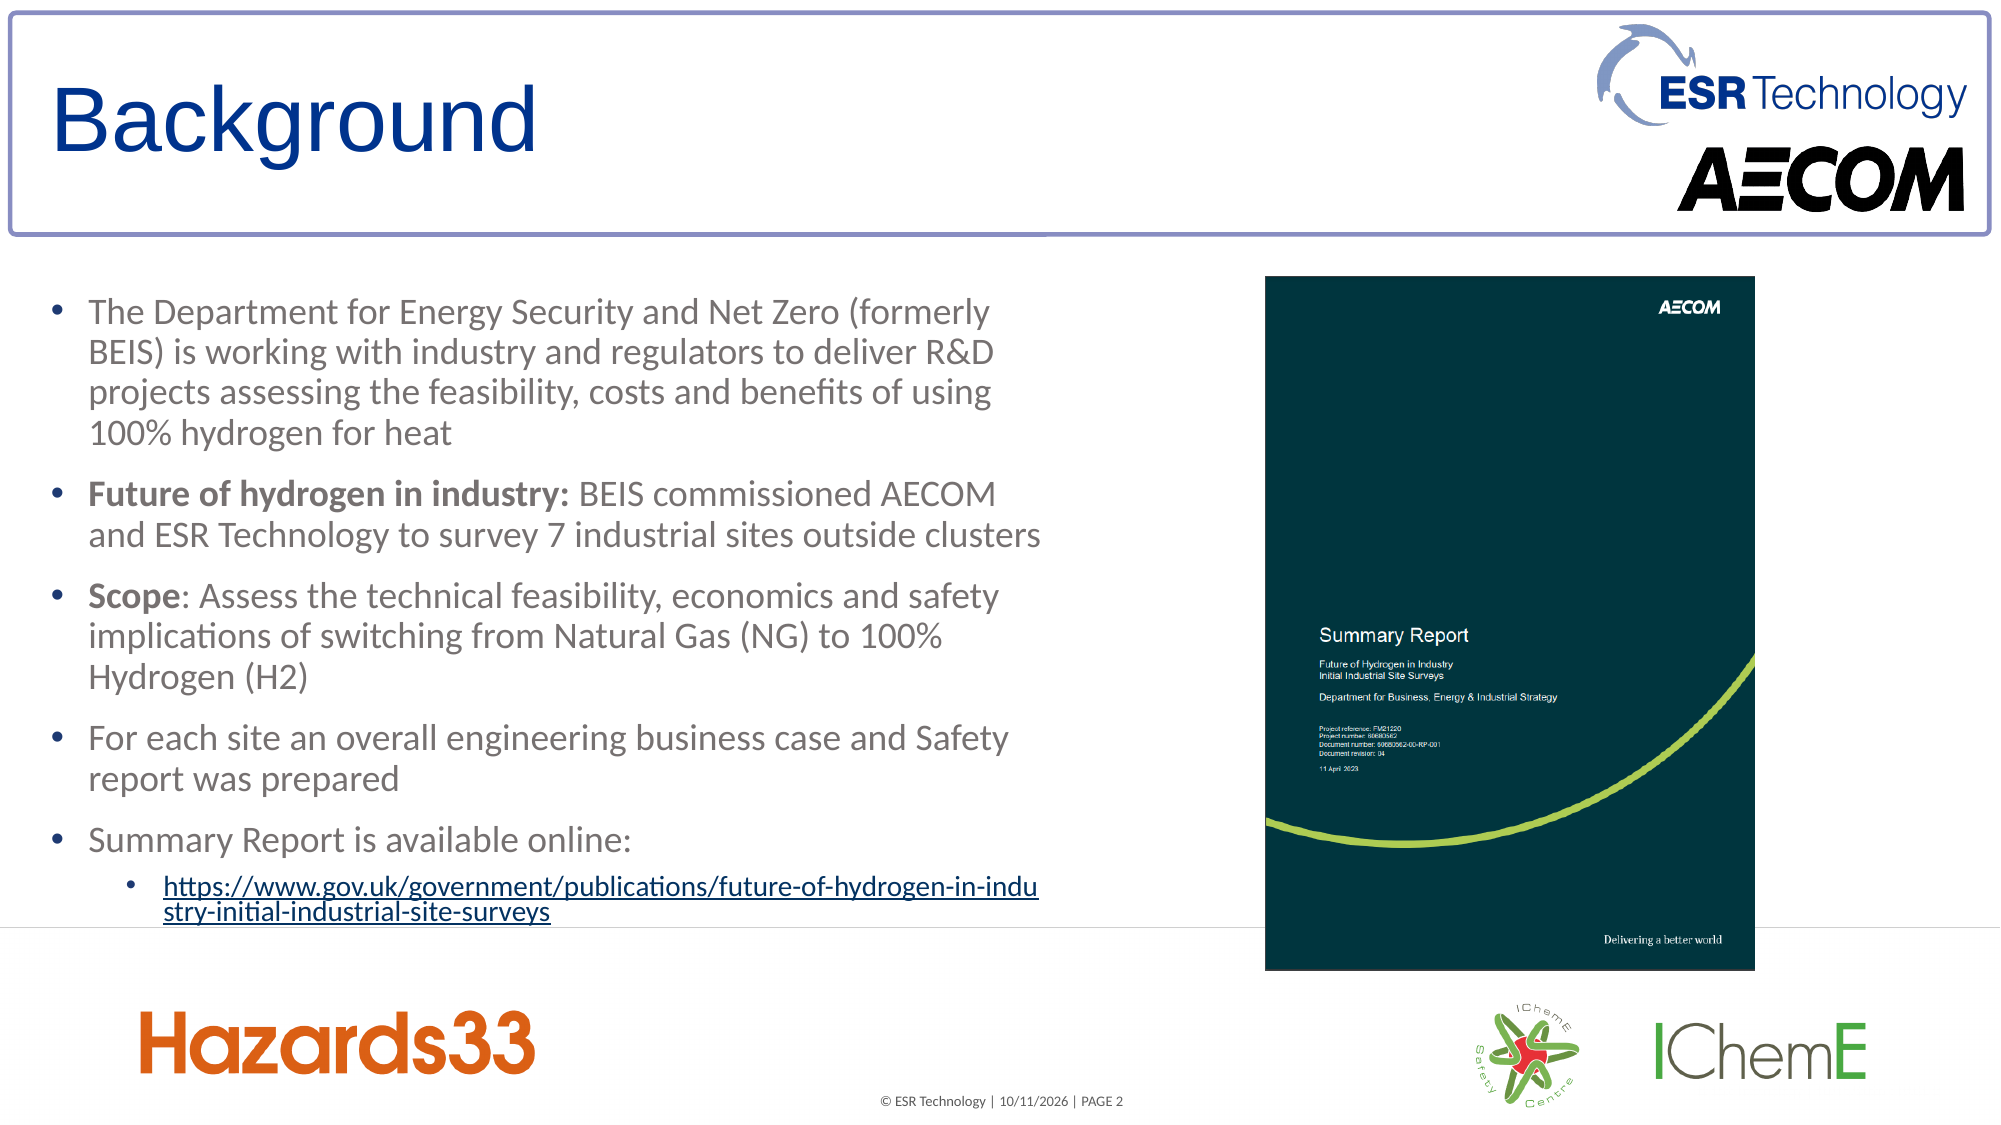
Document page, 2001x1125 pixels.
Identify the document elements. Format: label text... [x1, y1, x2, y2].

list The Department for Energy Security and Net Zero (formerly BEIS) is working with industry and regulators to deliver R&D projects assessing the feasibility, costs and benefits of using 100% hydrogen for heat Future of hydrogen in industry: BEIS commissioned AECOM and ESR Technology to survey 7 industrial sites outside clusters Scope: Assess the technical feasibility, economics and safety implications of switching from Natural Gas (NG) to 100% Hydrogen (H2) For each site an overall engineering business case and Safety report was prepared Summary Report is available online: https://www.gov.uk/government/publications/future-of-hydrogen-in-industry-initial-industrial-site-surveys [35, 284, 1063, 994]
title Background [35, 12, 1382, 231]
picture [0, 0, 2000, 1125]
